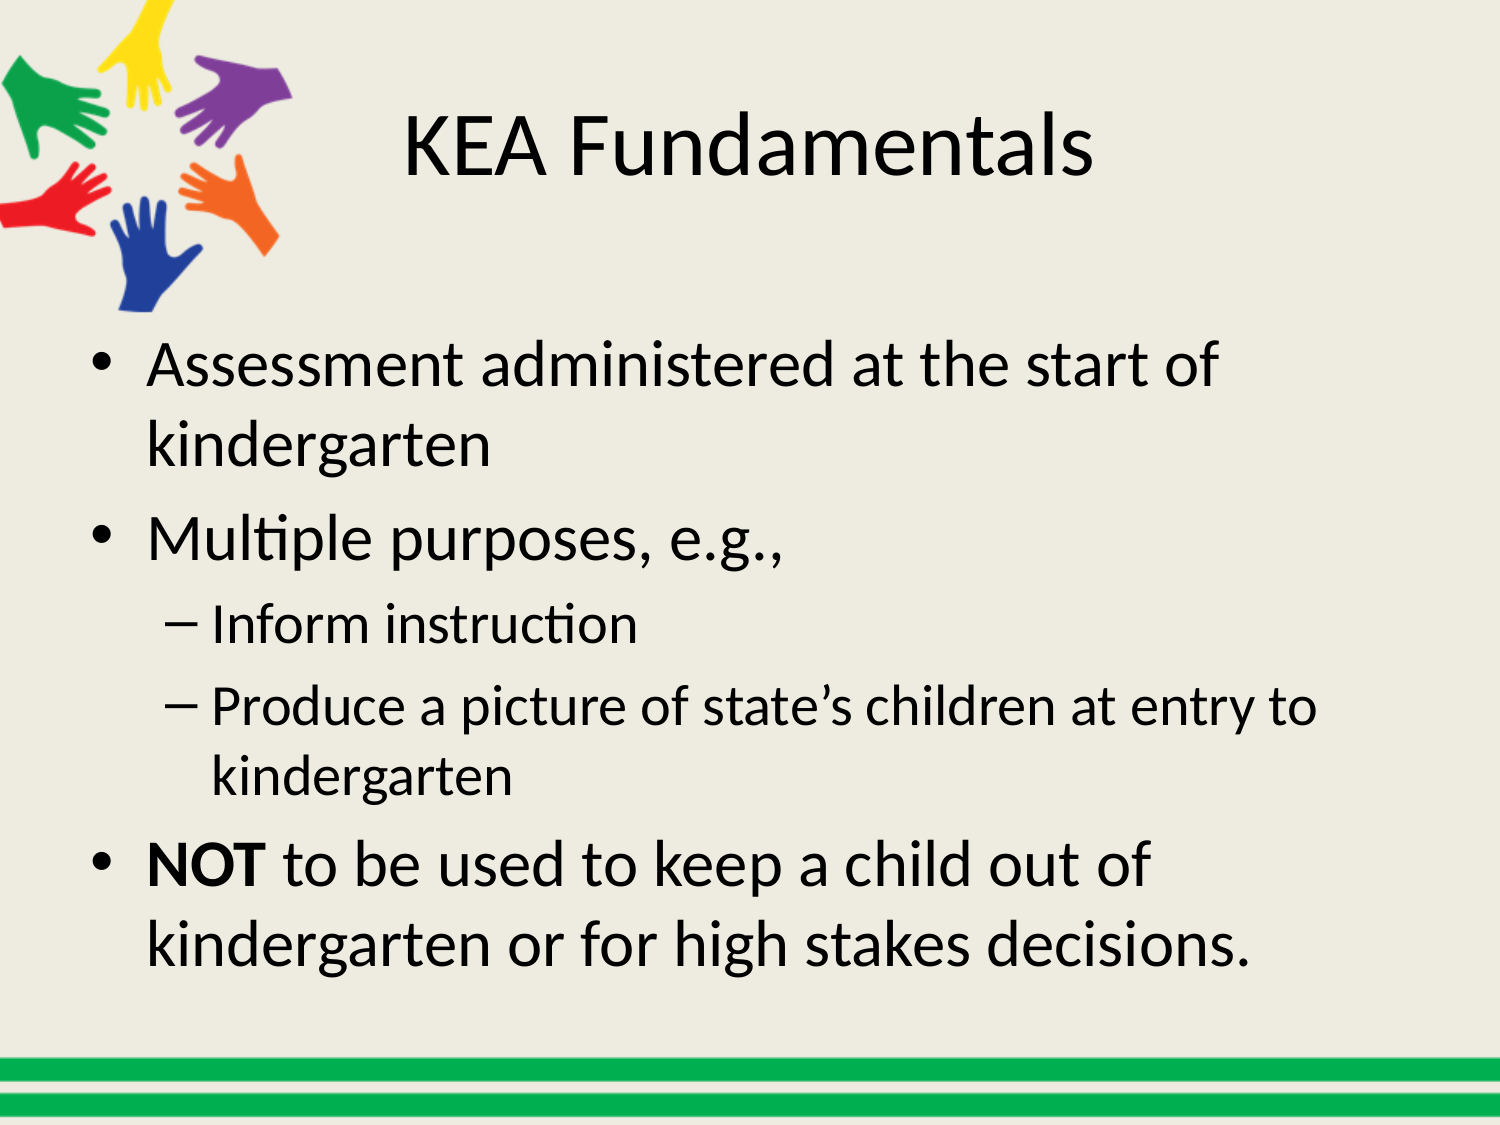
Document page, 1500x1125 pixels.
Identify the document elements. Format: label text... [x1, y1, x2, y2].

picture [0, 0, 1500, 1125]
list Assessment administered at the start of kindergarten Multiple purposes, e.g., Inform instruction Produce a picture of state’s children at entry to kindergarten NOT to be used to keep a child out of kindergarten or for high stakes decisions. [75, 312, 1425, 1005]
title KEA Fundamentals [75, 45, 1425, 233]
